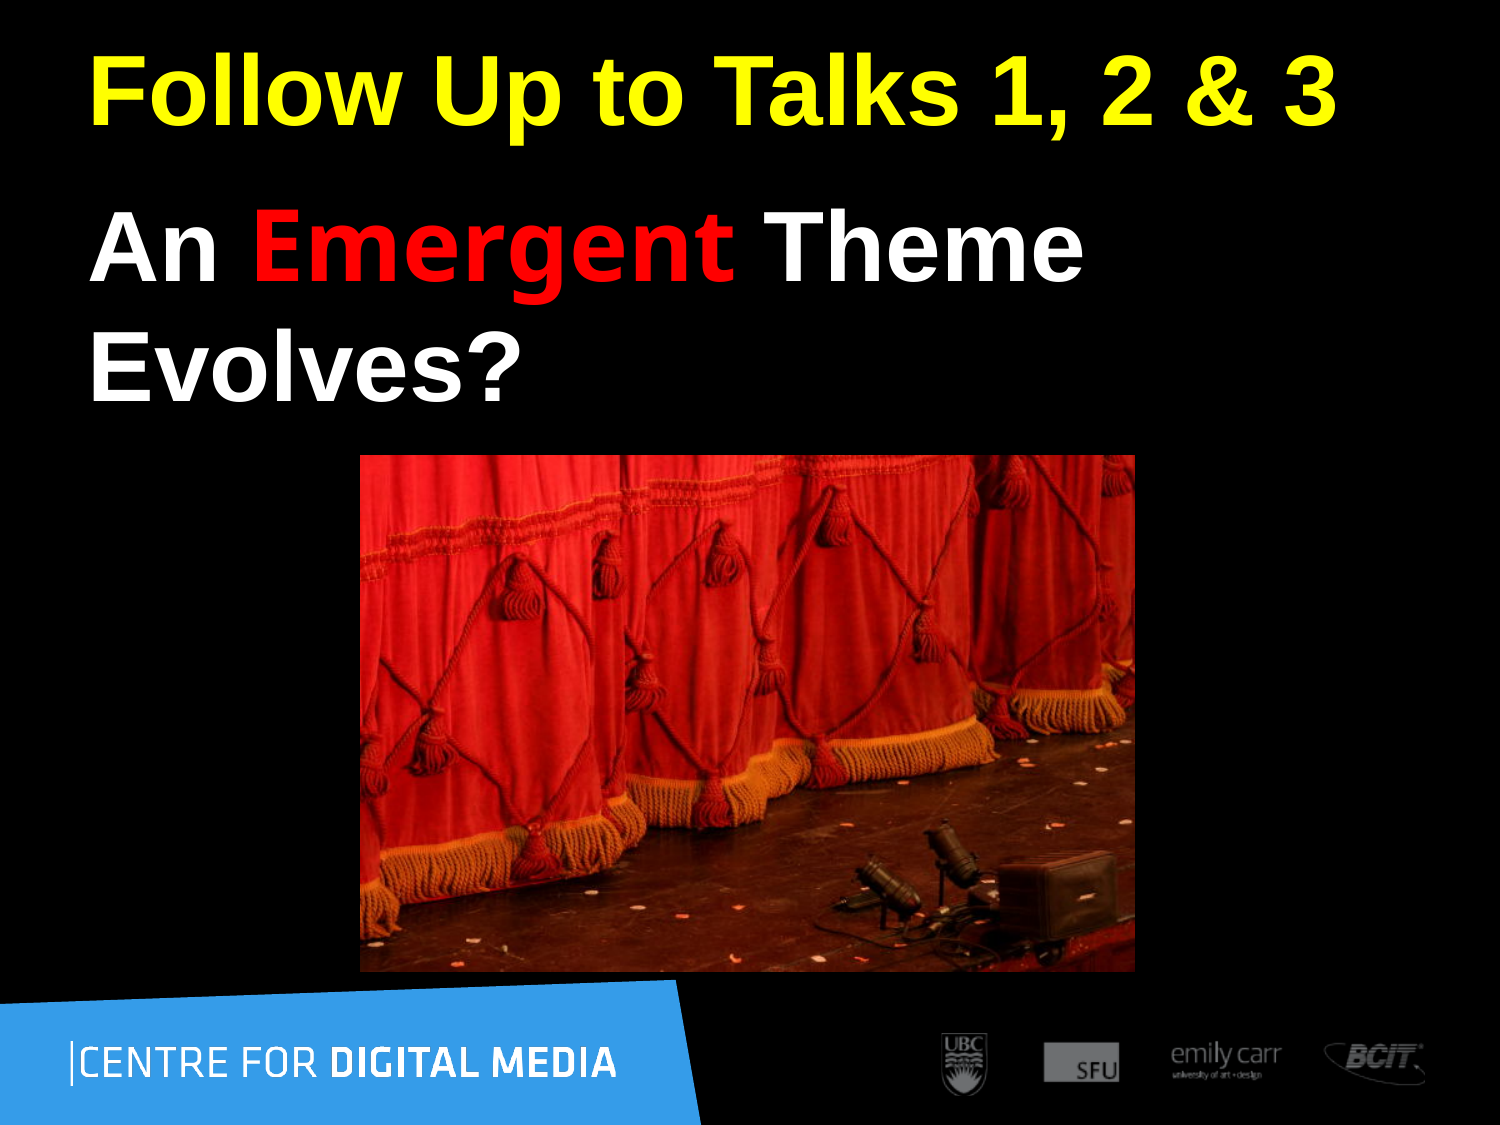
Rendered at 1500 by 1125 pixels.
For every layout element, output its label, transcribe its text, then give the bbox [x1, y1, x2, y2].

list An Emergent Theme Evolves? [75, 169, 1472, 940]
title Follow Up to Talks 1, 2 & 3 [75, 2, 1425, 169]
picture [360, 455, 1135, 972]
